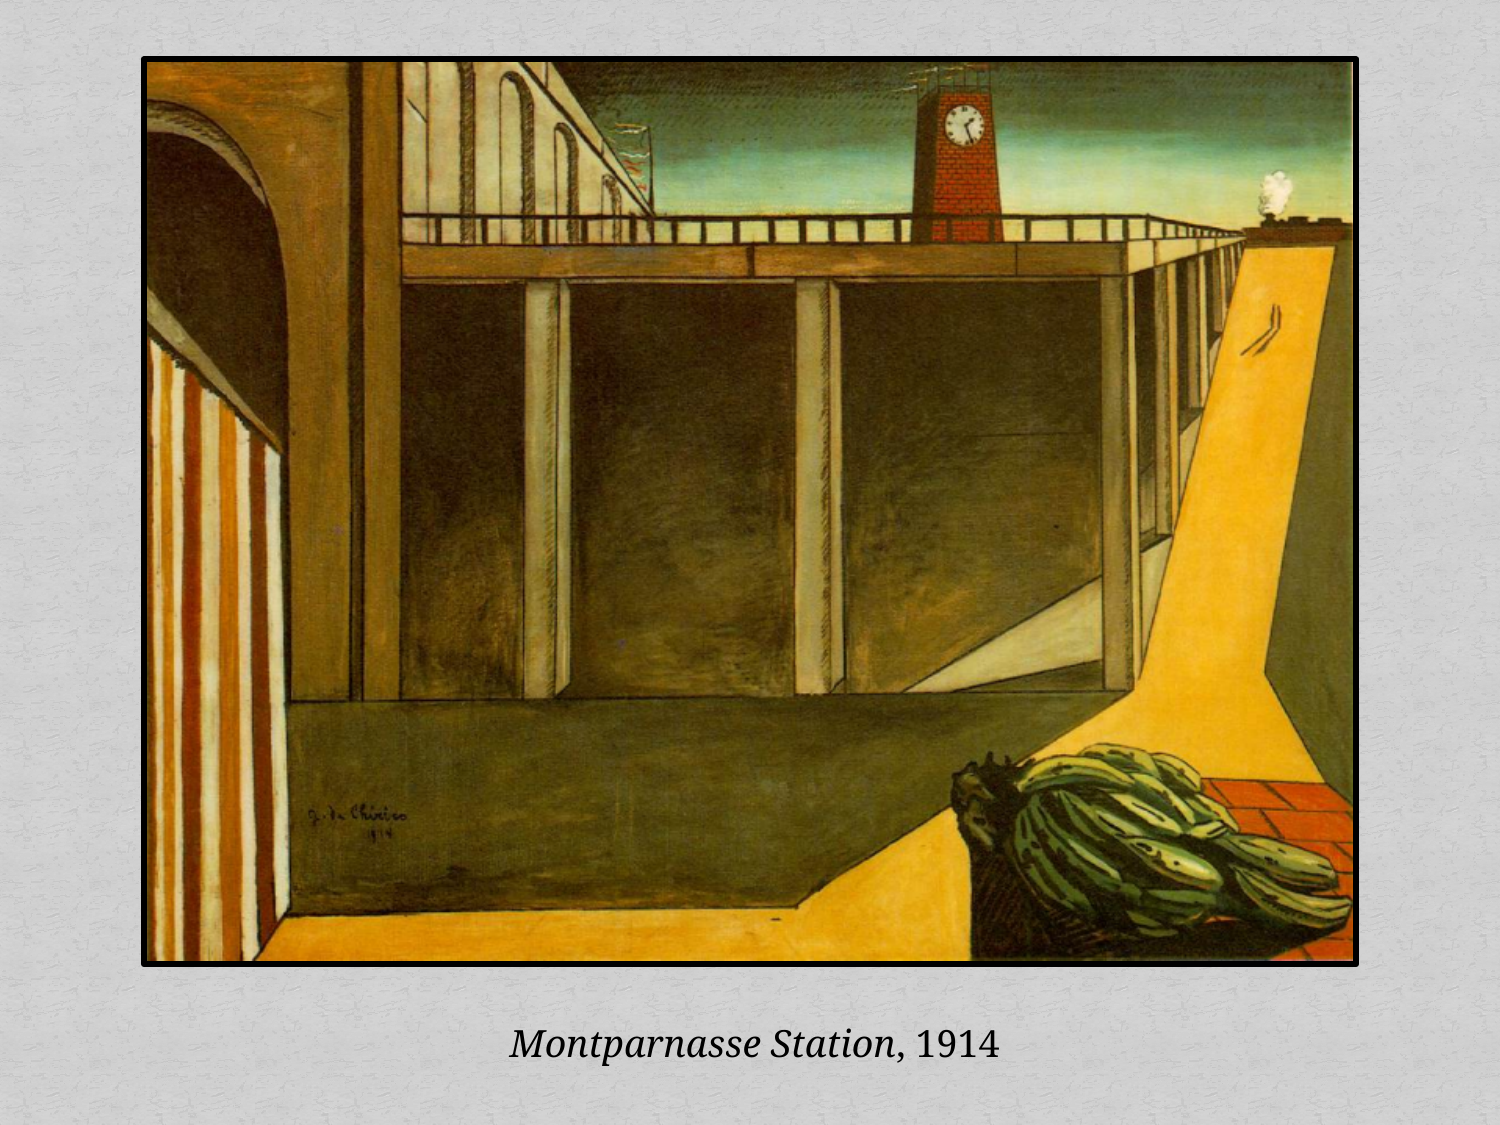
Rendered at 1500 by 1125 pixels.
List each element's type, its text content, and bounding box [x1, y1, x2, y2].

text_box Montparnasse Station, 1914 [494, 1012, 1015, 1073]
picture [147, 62, 1355, 962]
